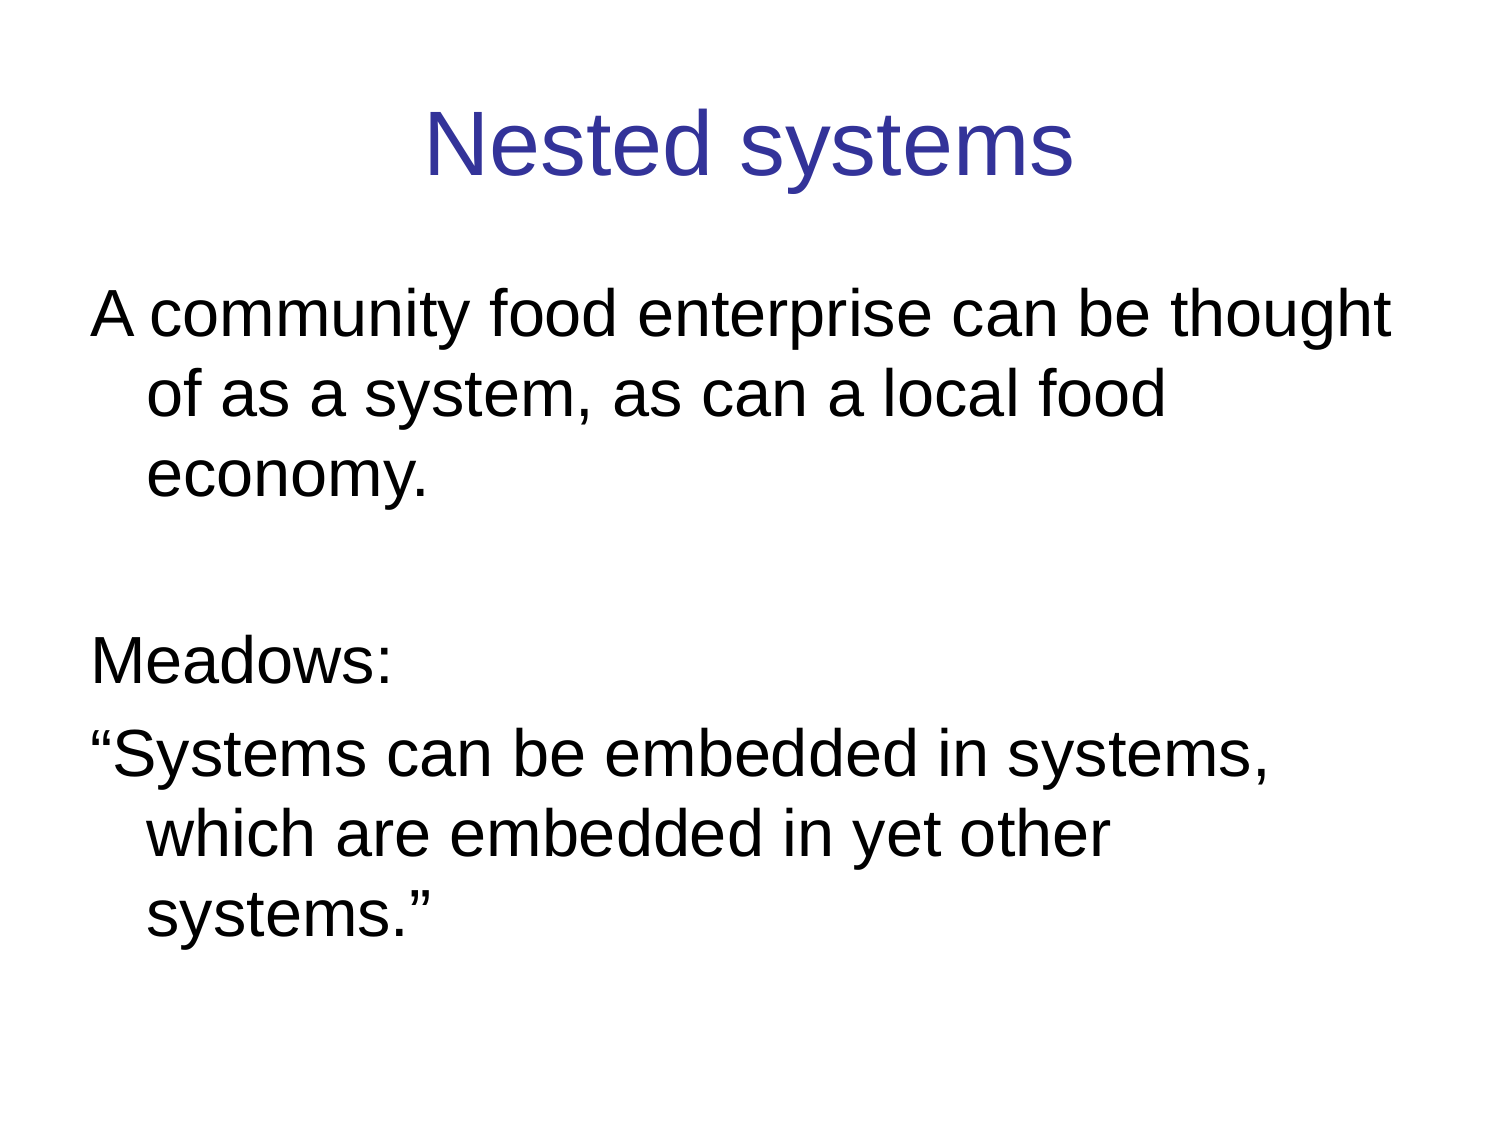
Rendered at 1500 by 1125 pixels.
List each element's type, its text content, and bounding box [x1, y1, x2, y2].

title Nested systems [74, 44, 1426, 233]
list A community food enterprise can be thought of as a system, as can a local food economy. Meadows: “Systems can be embedded in systems, which are embedded in yet other systems.” [74, 262, 1426, 1006]
